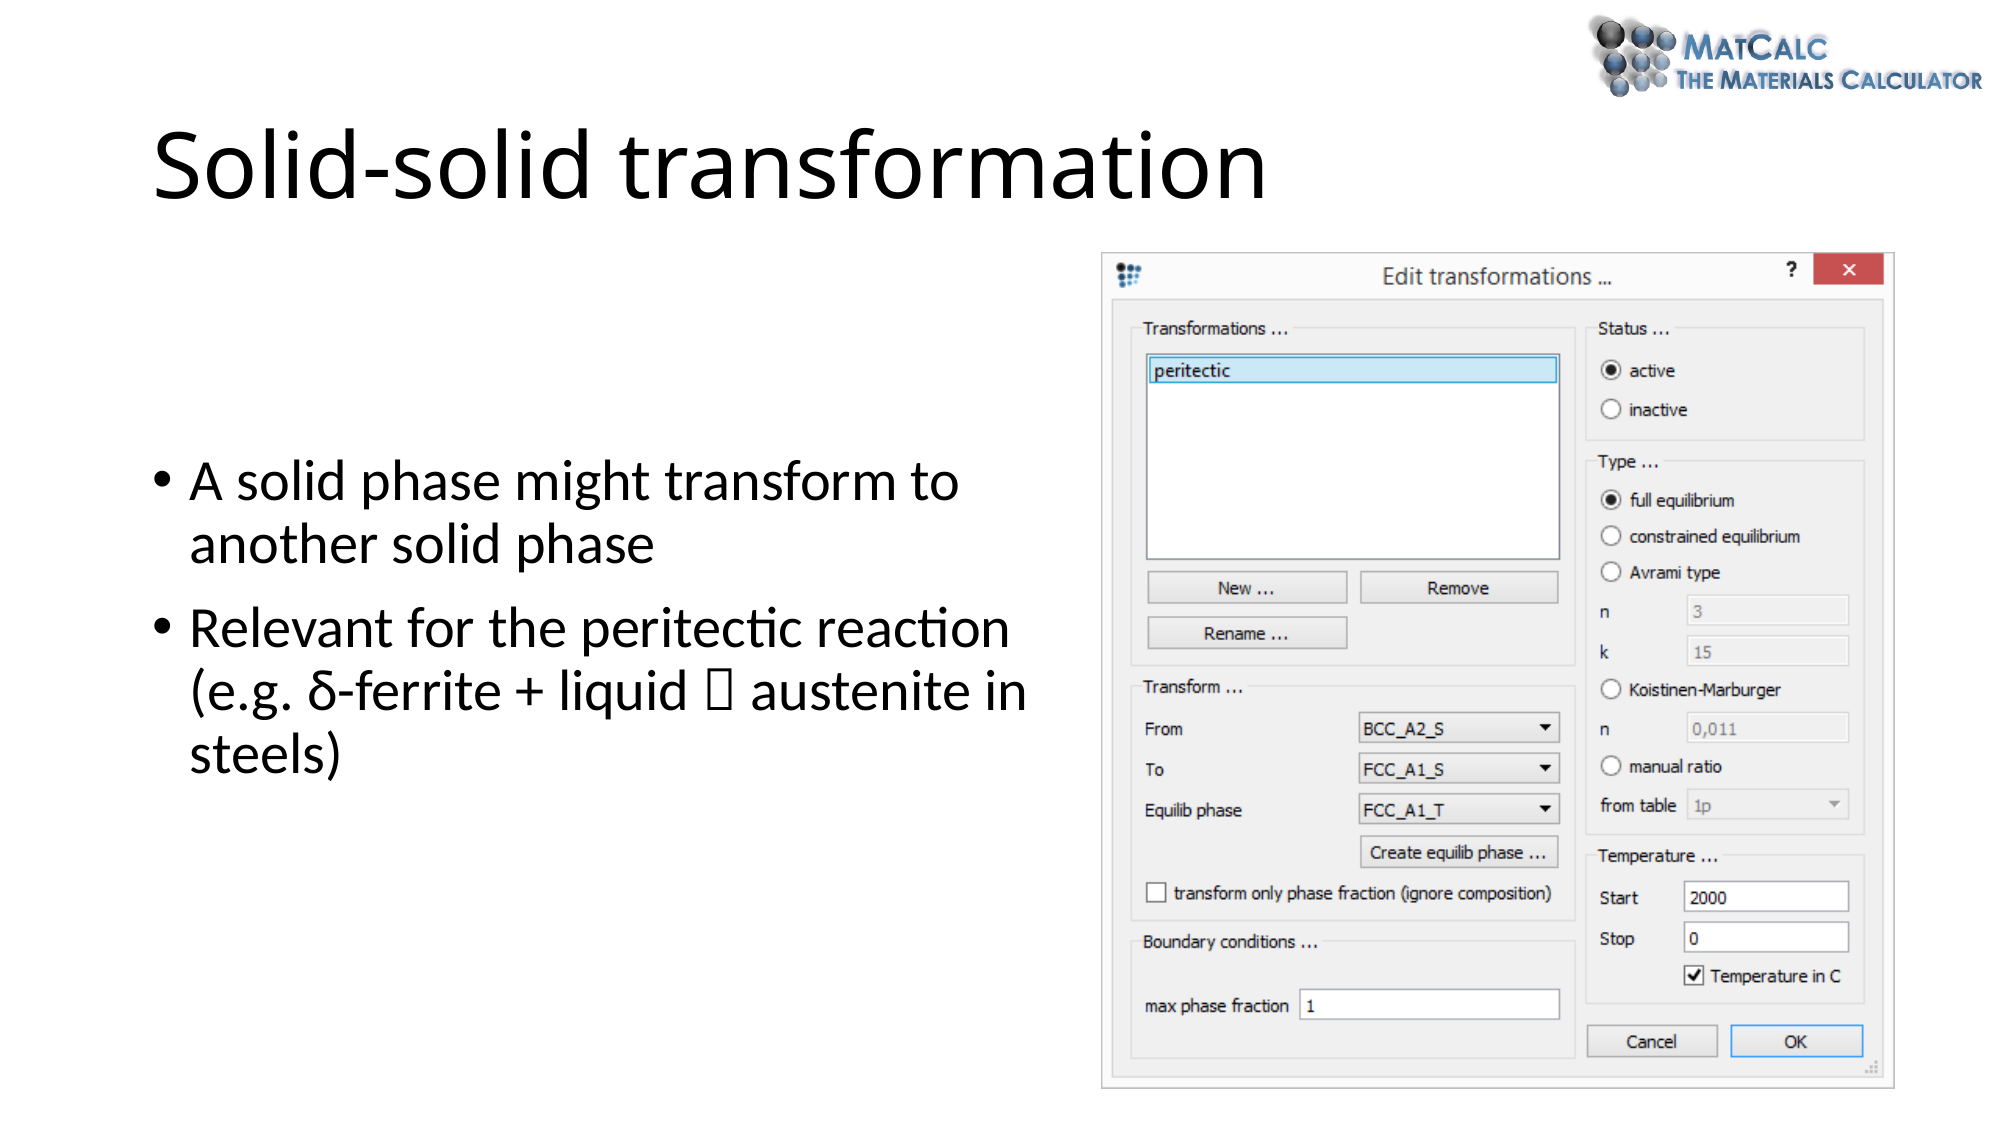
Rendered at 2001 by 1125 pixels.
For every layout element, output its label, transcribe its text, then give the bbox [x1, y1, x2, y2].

picture [1100, 252, 1895, 1089]
list A solid phase might transform to another solid phase Relevant for the peritectic reaction (e.g. δ-ferrite + liquid  austenite in steels) [137, 443, 1050, 829]
picture [1585, 12, 1987, 107]
title Solid-solid transformation [137, 59, 1863, 278]
